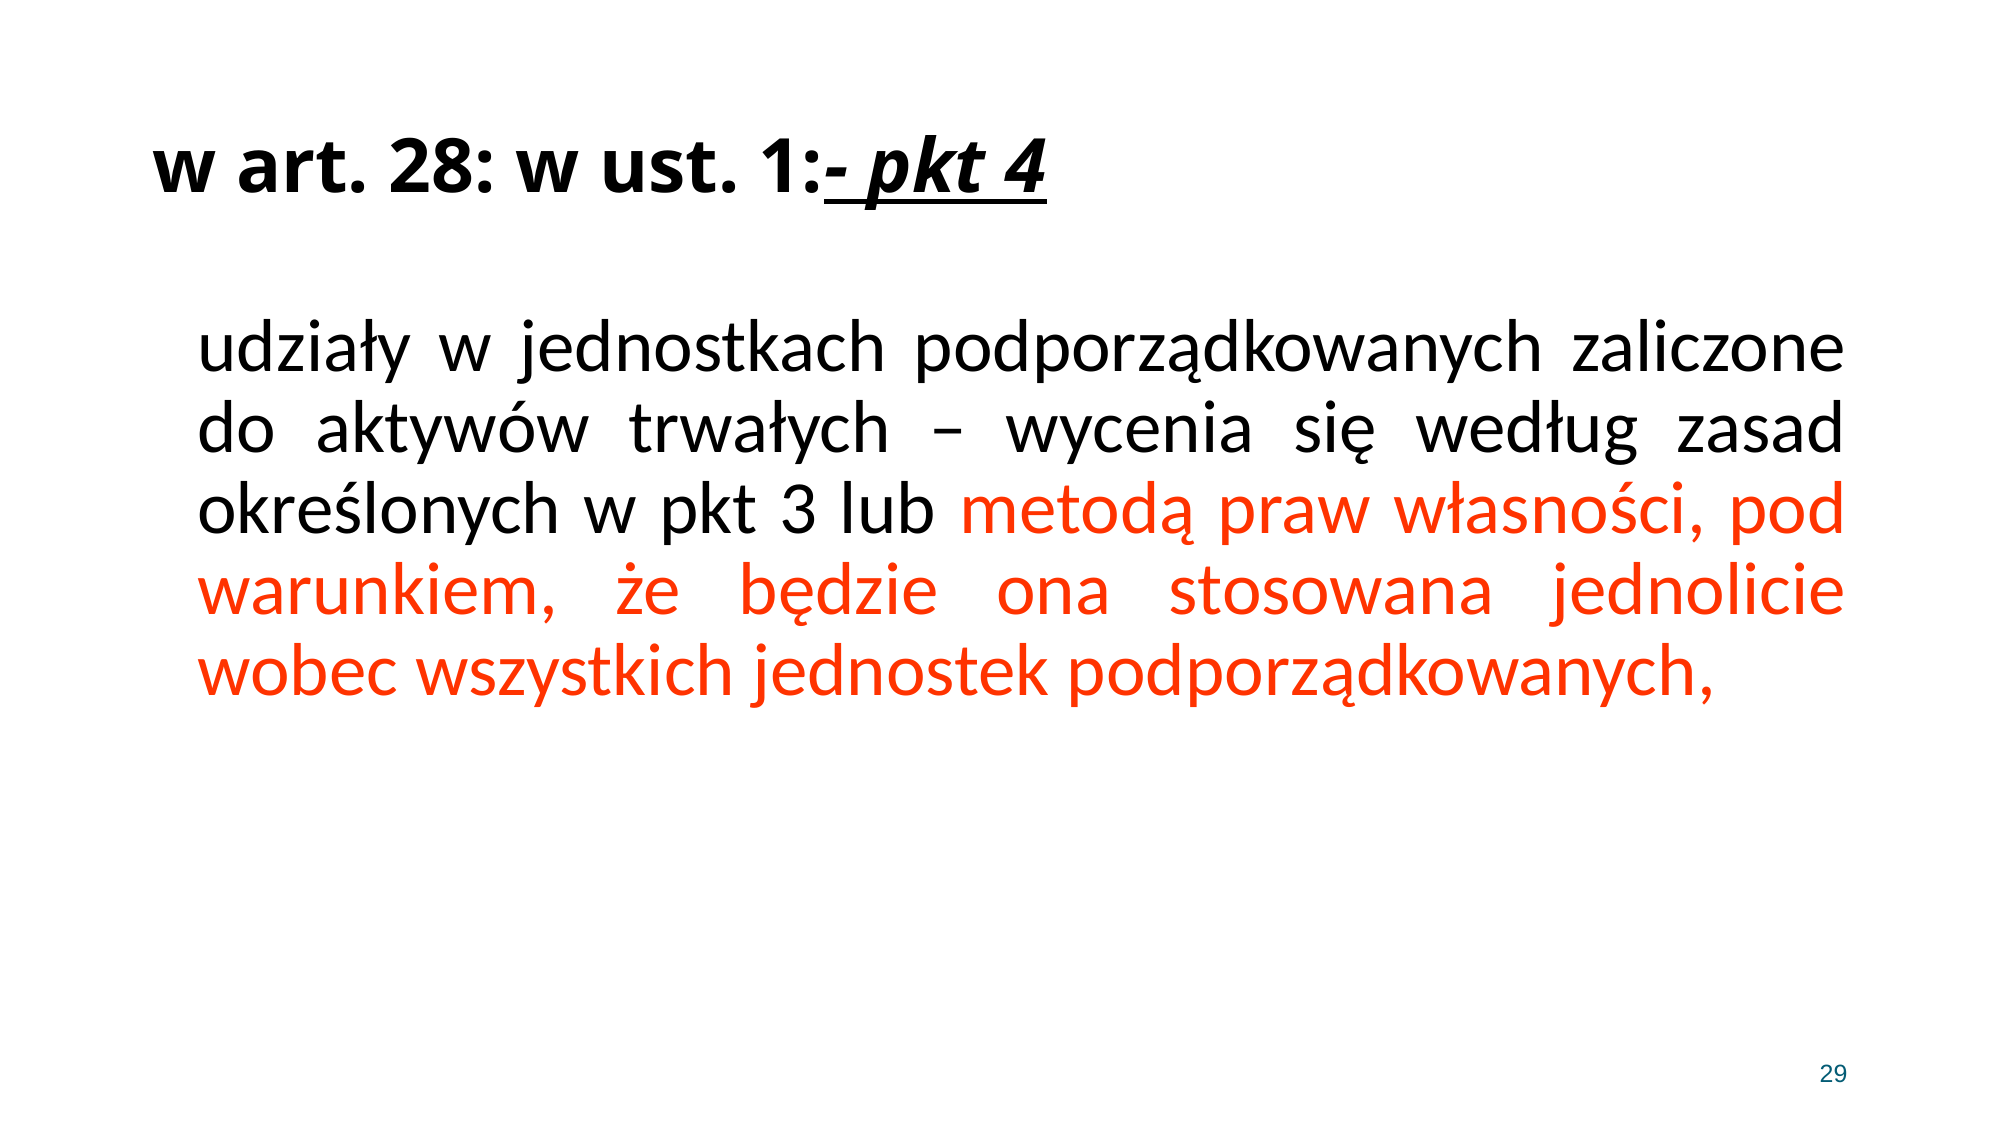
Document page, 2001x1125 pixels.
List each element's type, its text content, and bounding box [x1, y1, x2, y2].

title w art. 28: w ust. 1:- pkt 4 [137, 59, 1863, 278]
list udziały w jednostkach podporządkowanych zaliczone do aktywów trwałych – wycenia się według zasad określonych w pkt 3 lub metodą praw własności, pod warunkiem, że będzie ona stosowana jednolicie wobec wszystkich jednostek podporządkowanych, [137, 299, 1863, 1014]
slide_number 29 [1412, 1042, 1863, 1103]
